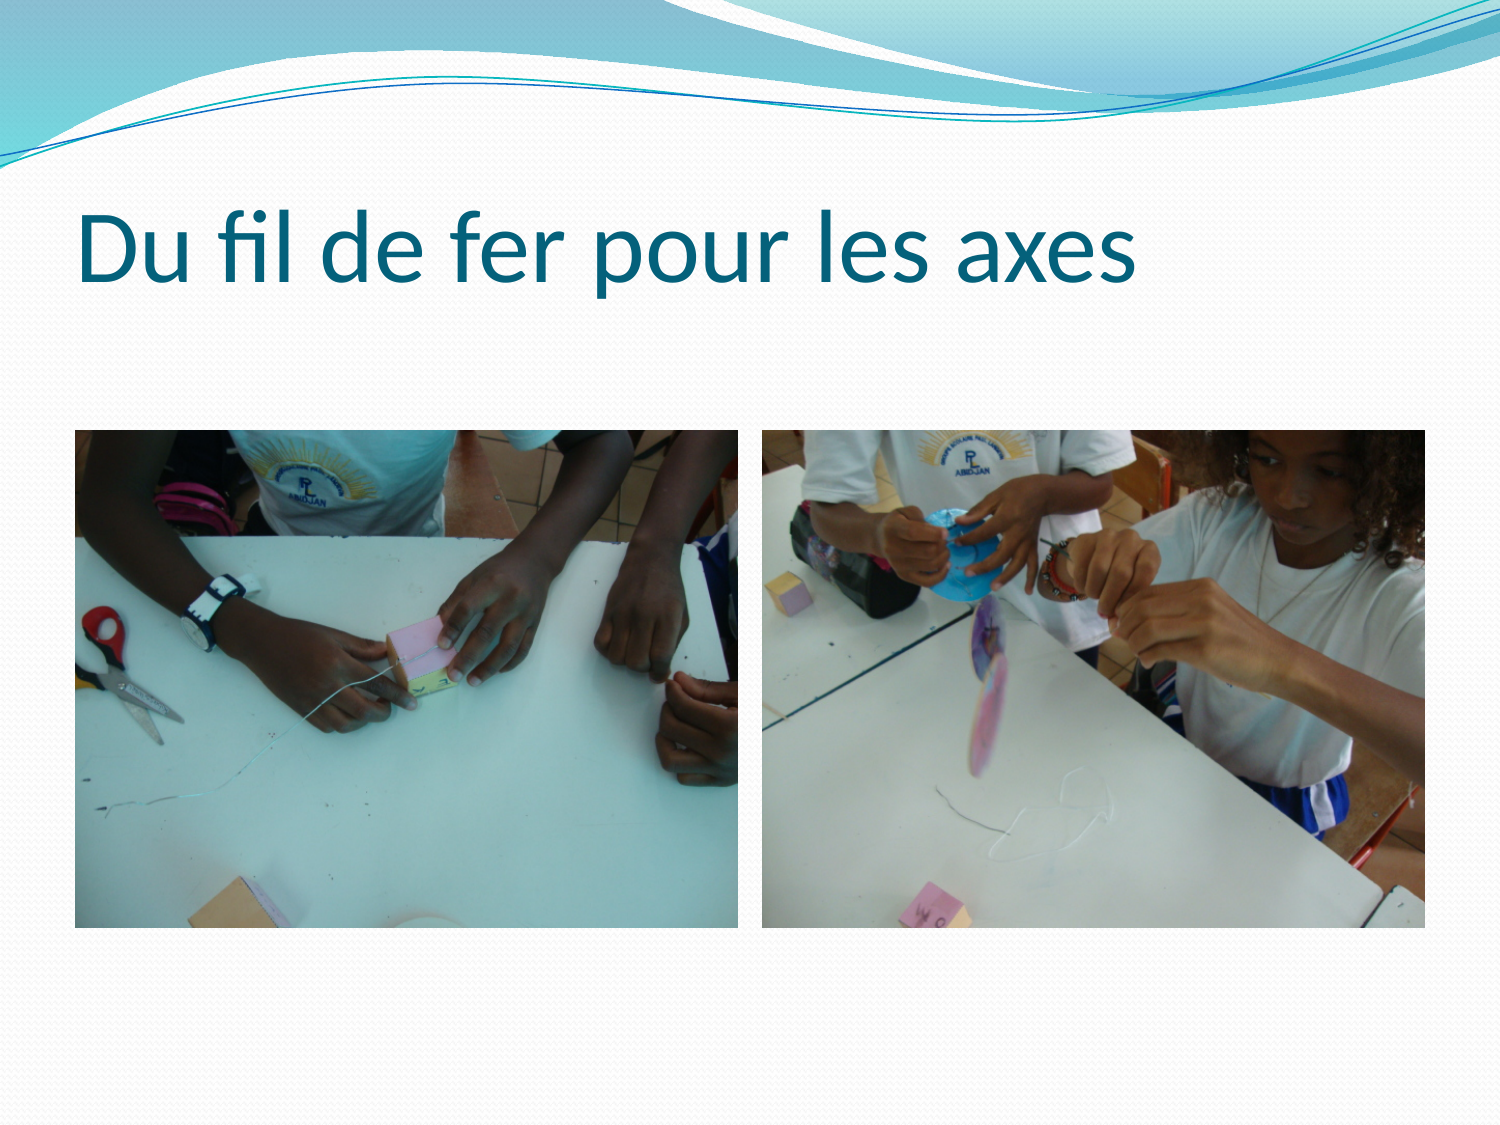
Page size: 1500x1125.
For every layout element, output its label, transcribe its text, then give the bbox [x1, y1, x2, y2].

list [74, 430, 738, 928]
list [762, 430, 1426, 928]
title Du fil de fer pour les axes [75, 115, 1425, 303]
